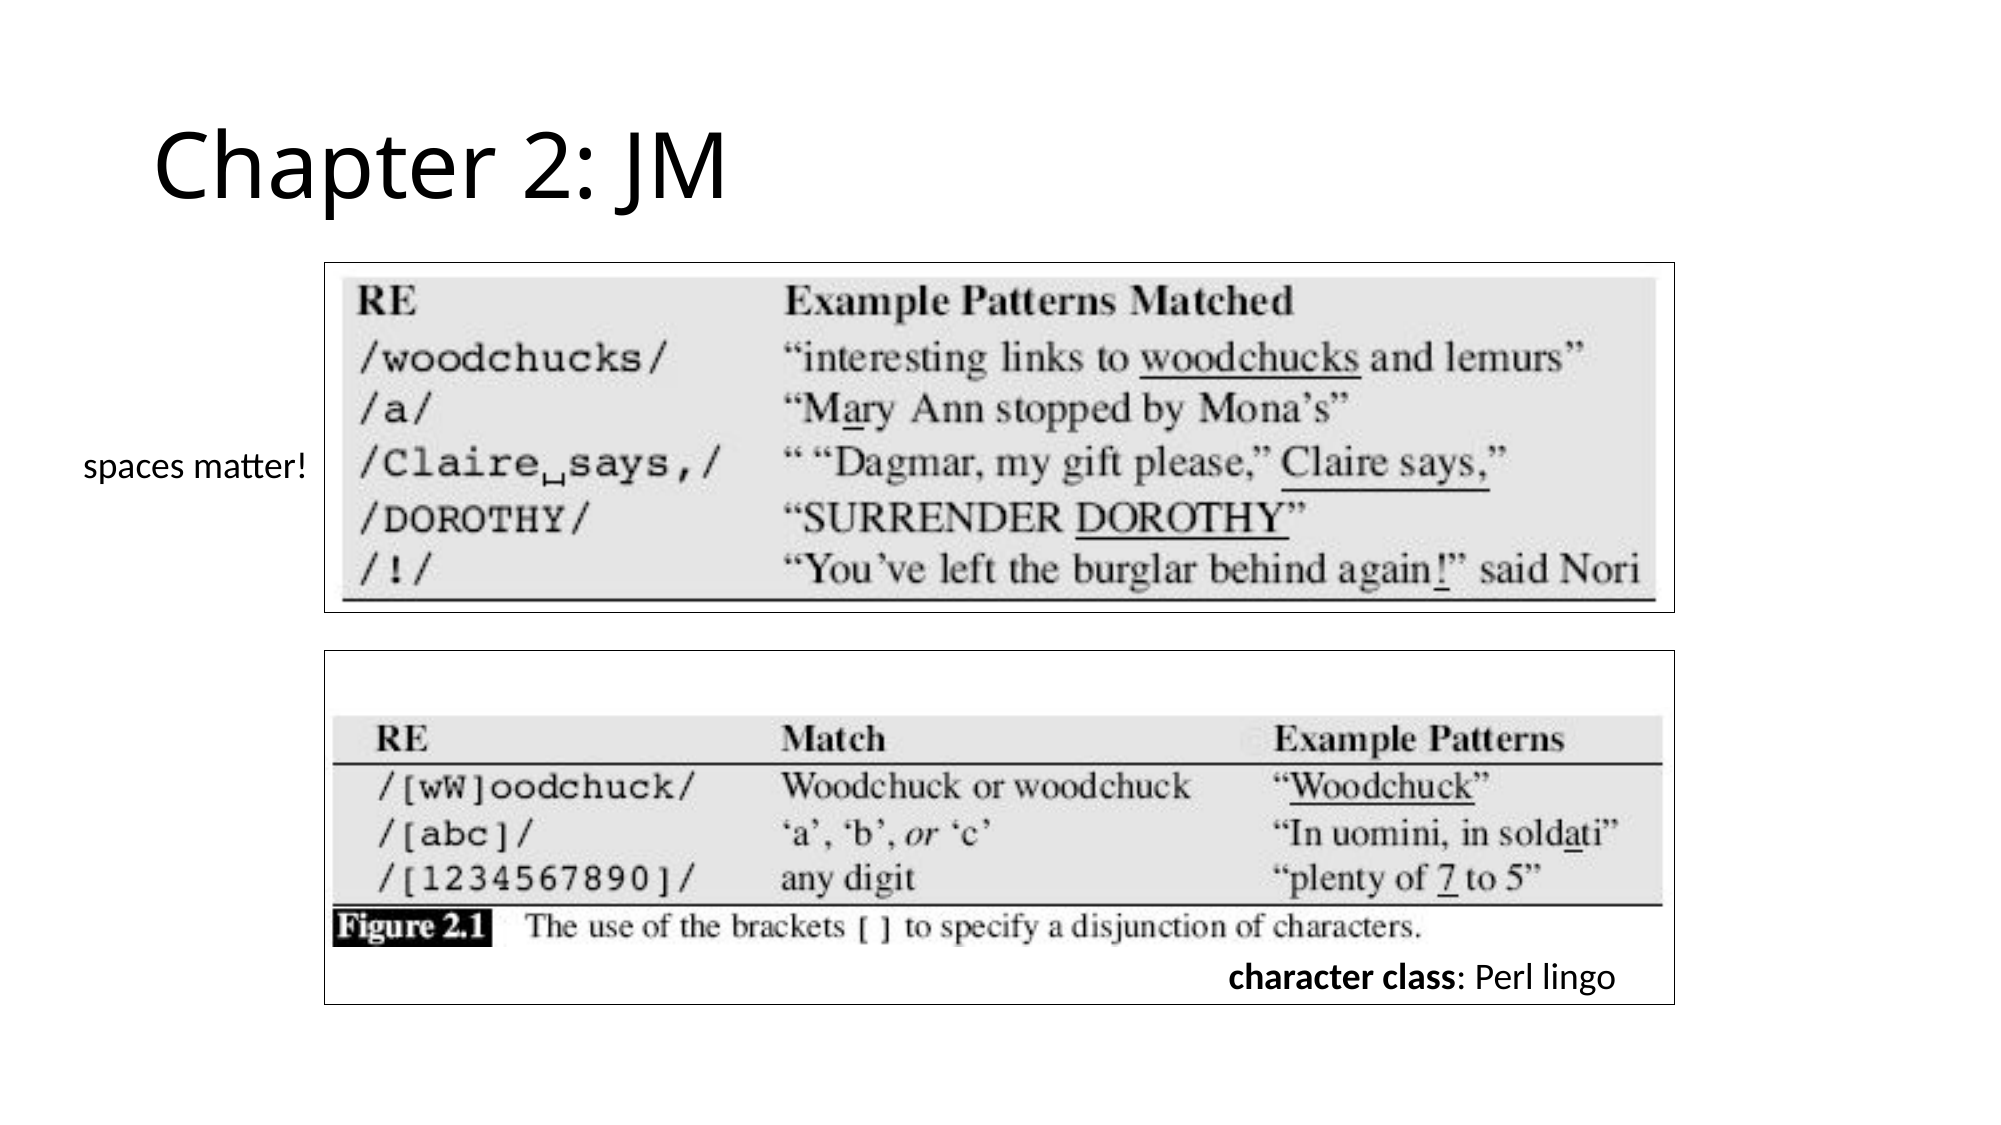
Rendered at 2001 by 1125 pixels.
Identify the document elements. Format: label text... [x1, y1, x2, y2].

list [324, 649, 1675, 1005]
title Chapter 2: JM [137, 59, 1863, 278]
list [324, 262, 1675, 613]
text_box spaces matter! [68, 433, 324, 494]
